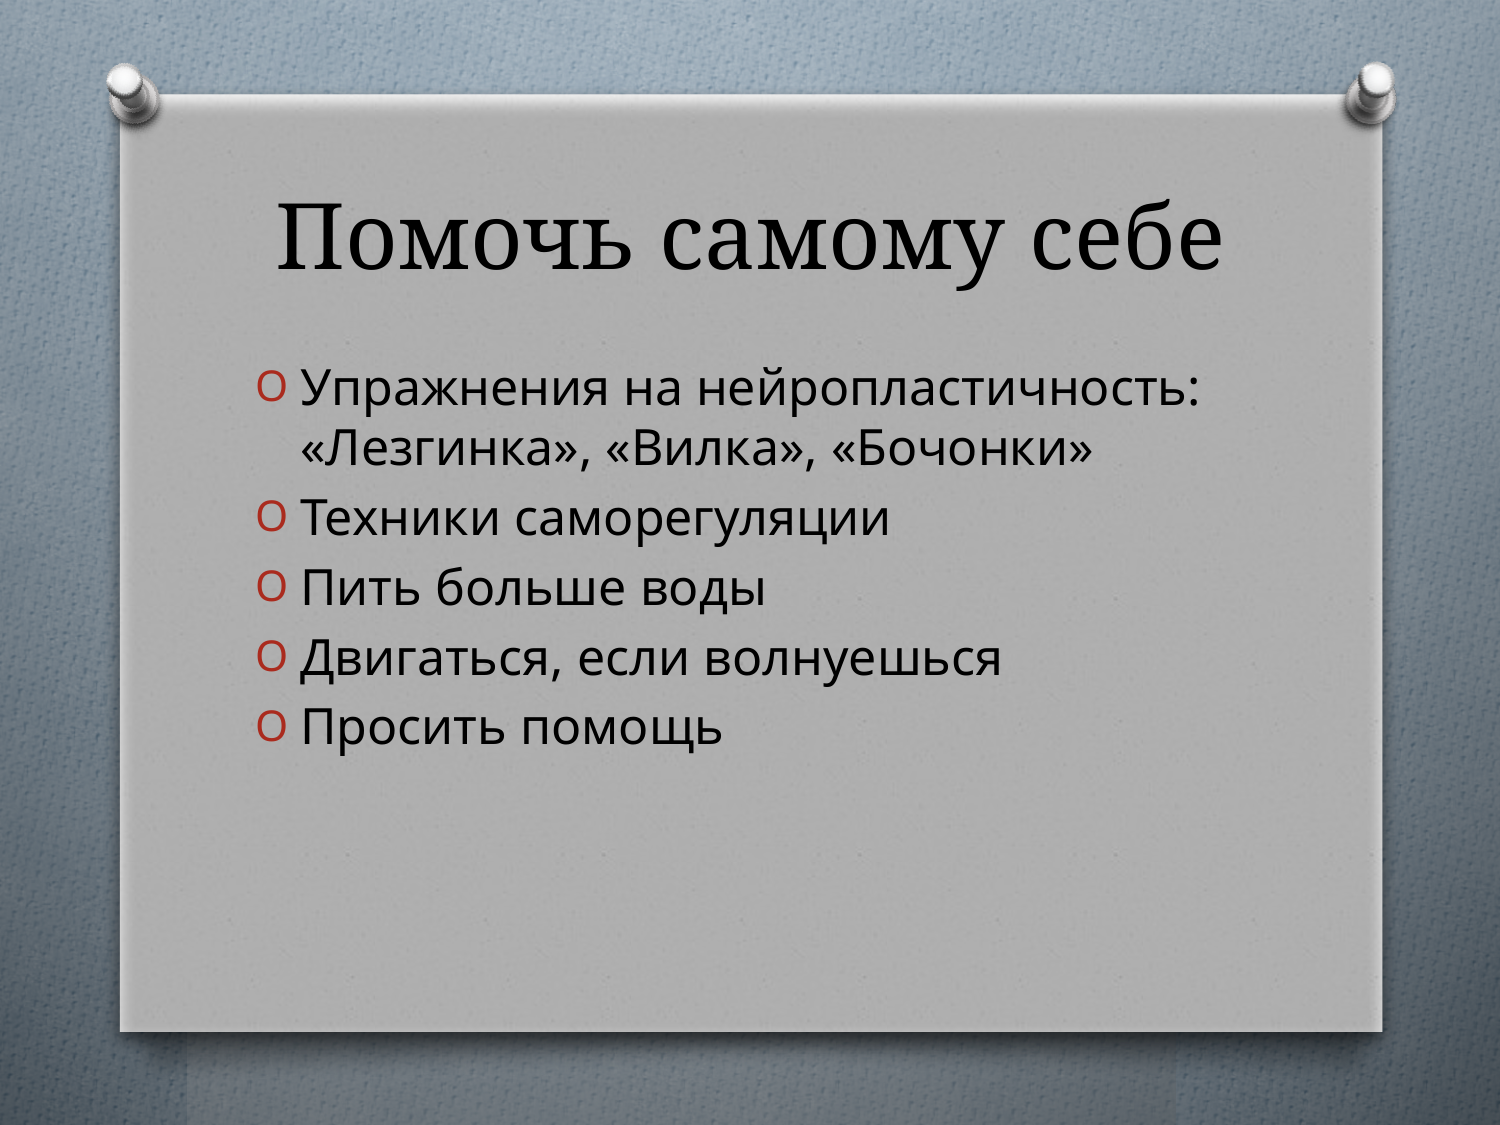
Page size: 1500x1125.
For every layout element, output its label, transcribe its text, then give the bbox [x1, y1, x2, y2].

picture [1317, 35, 1439, 156]
title Помочь самому себе [179, 134, 1323, 332]
list Упражнения на нейропластичность: «Лезгинка», «Вилка», «Бочонки» Техники саморегуляции Пить больше воды Двигаться, если волнуешься Просить помощь [240, 347, 1257, 939]
picture [75, 29, 198, 153]
